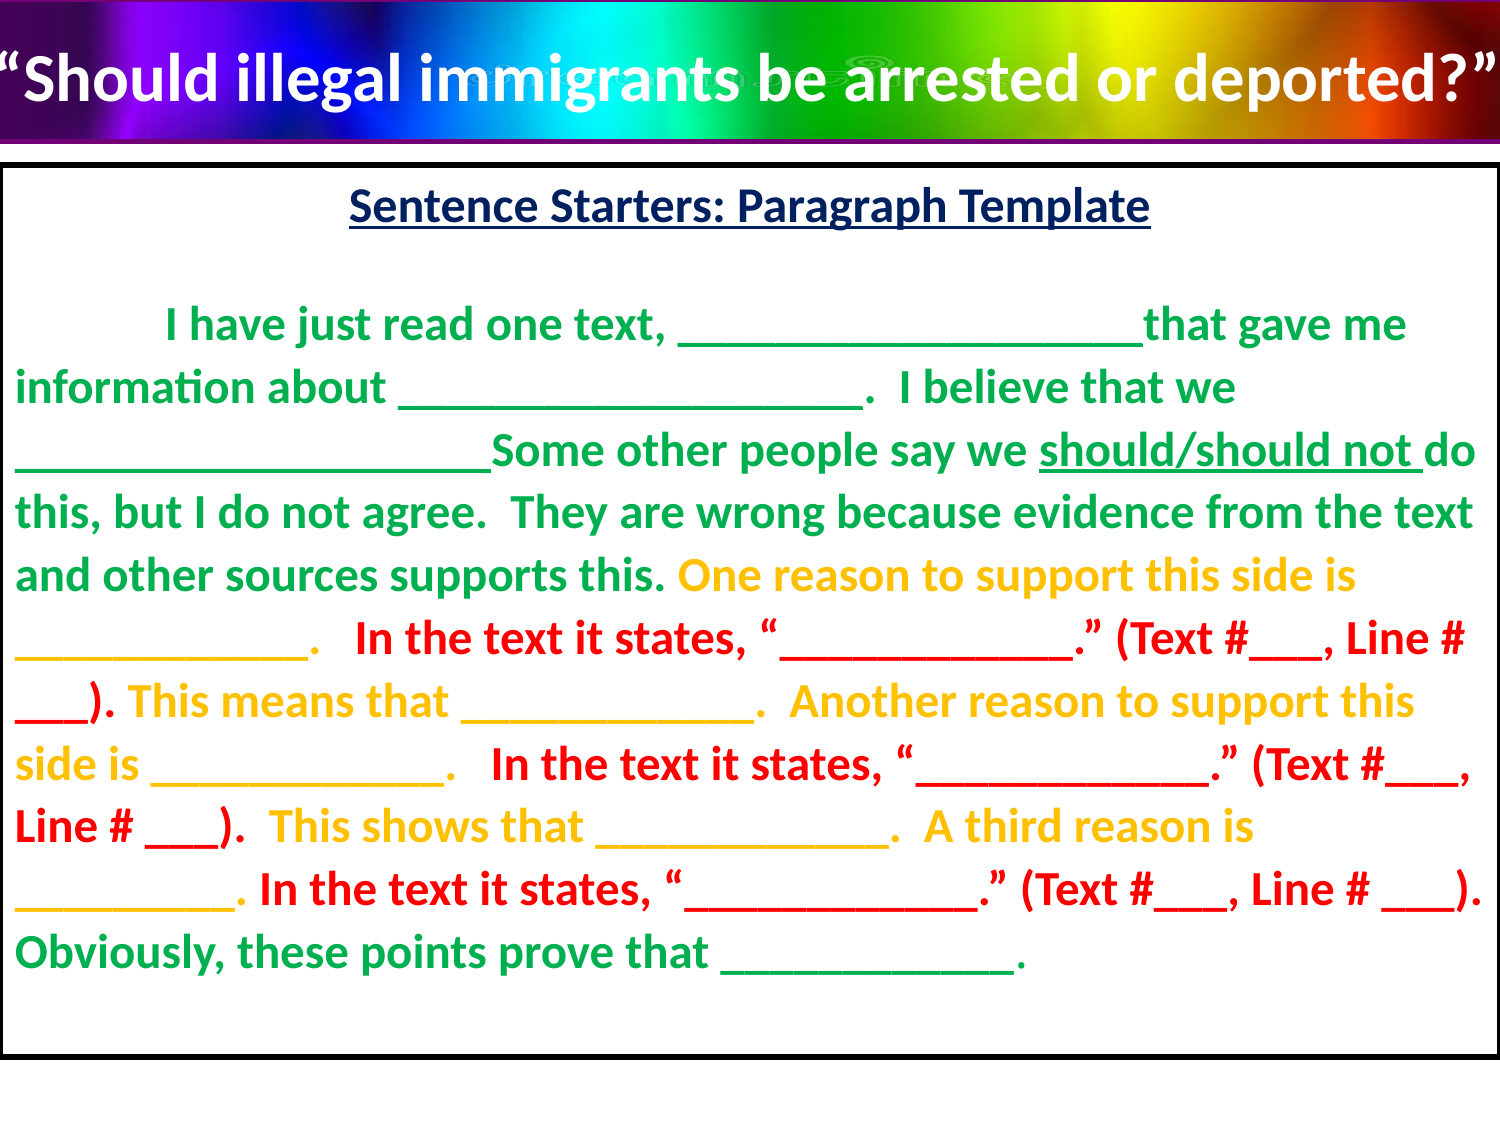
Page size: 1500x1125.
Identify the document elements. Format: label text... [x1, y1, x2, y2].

picture [0, 1, 1500, 140]
text_box Sentence Starters: Paragraph Template I have just read one text, ___________________that gave me information about ___________________. I believe that we ___________________ Some other people say we should/should not do this, but I do not agree. They are wrong because evidence from the text and other sources supports this. One reason to support this side is ____________. In the text it states, “____________.” (Text #___, Line # ___). This means that ____________. Another reason to support this side is ____________. In the text it states, “____________.” (Text #___, Line # ___). This shows that ____________. A third reason is _________. In the text it states, “____________.” (Text #___, Line # ___). Obviously, these points prove that ____________. [0, 165, 1500, 1058]
